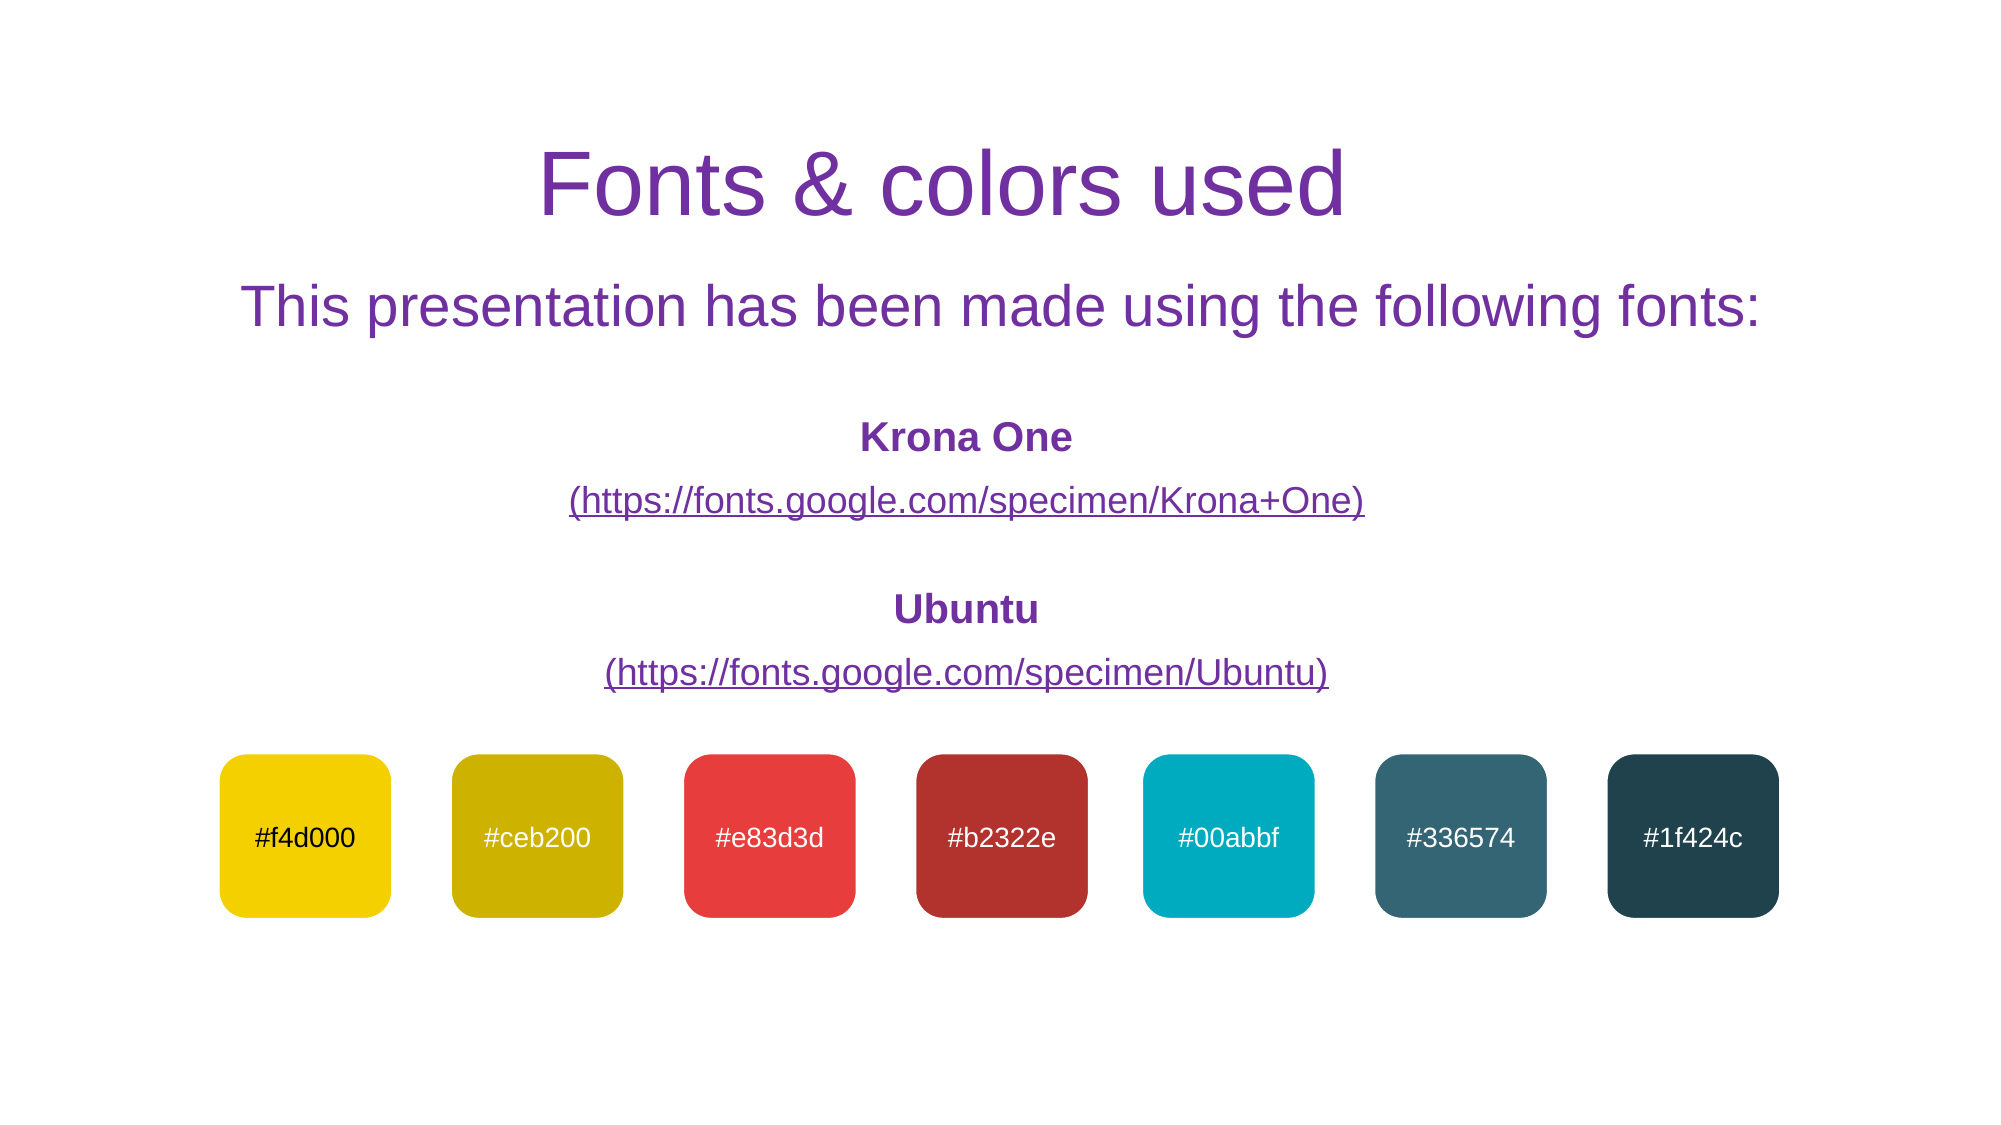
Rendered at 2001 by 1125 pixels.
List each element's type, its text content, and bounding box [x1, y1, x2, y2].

text_box [1142, 753, 1316, 787]
text_box #1f424c [1606, 787, 1780, 885]
text_box This presentation has been made using the following fonts: [208, 256, 1796, 353]
text_box [1606, 753, 1780, 787]
text_box #336574 [1374, 787, 1548, 885]
text_box [1374, 885, 1548, 919]
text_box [218, 753, 1089, 919]
text_box Krona One (https://fonts.google.com/specimen/Krona+One) Ubuntu (https://fonts.google.com/specimen/Ubuntu) [208, 416, 1725, 692]
text_box #00abbf [1142, 787, 1316, 885]
text_box [1142, 885, 1316, 919]
text_box [1606, 885, 1780, 919]
text_box Fonts & colors used [172, 116, 1715, 222]
text_box [1374, 753, 1548, 787]
